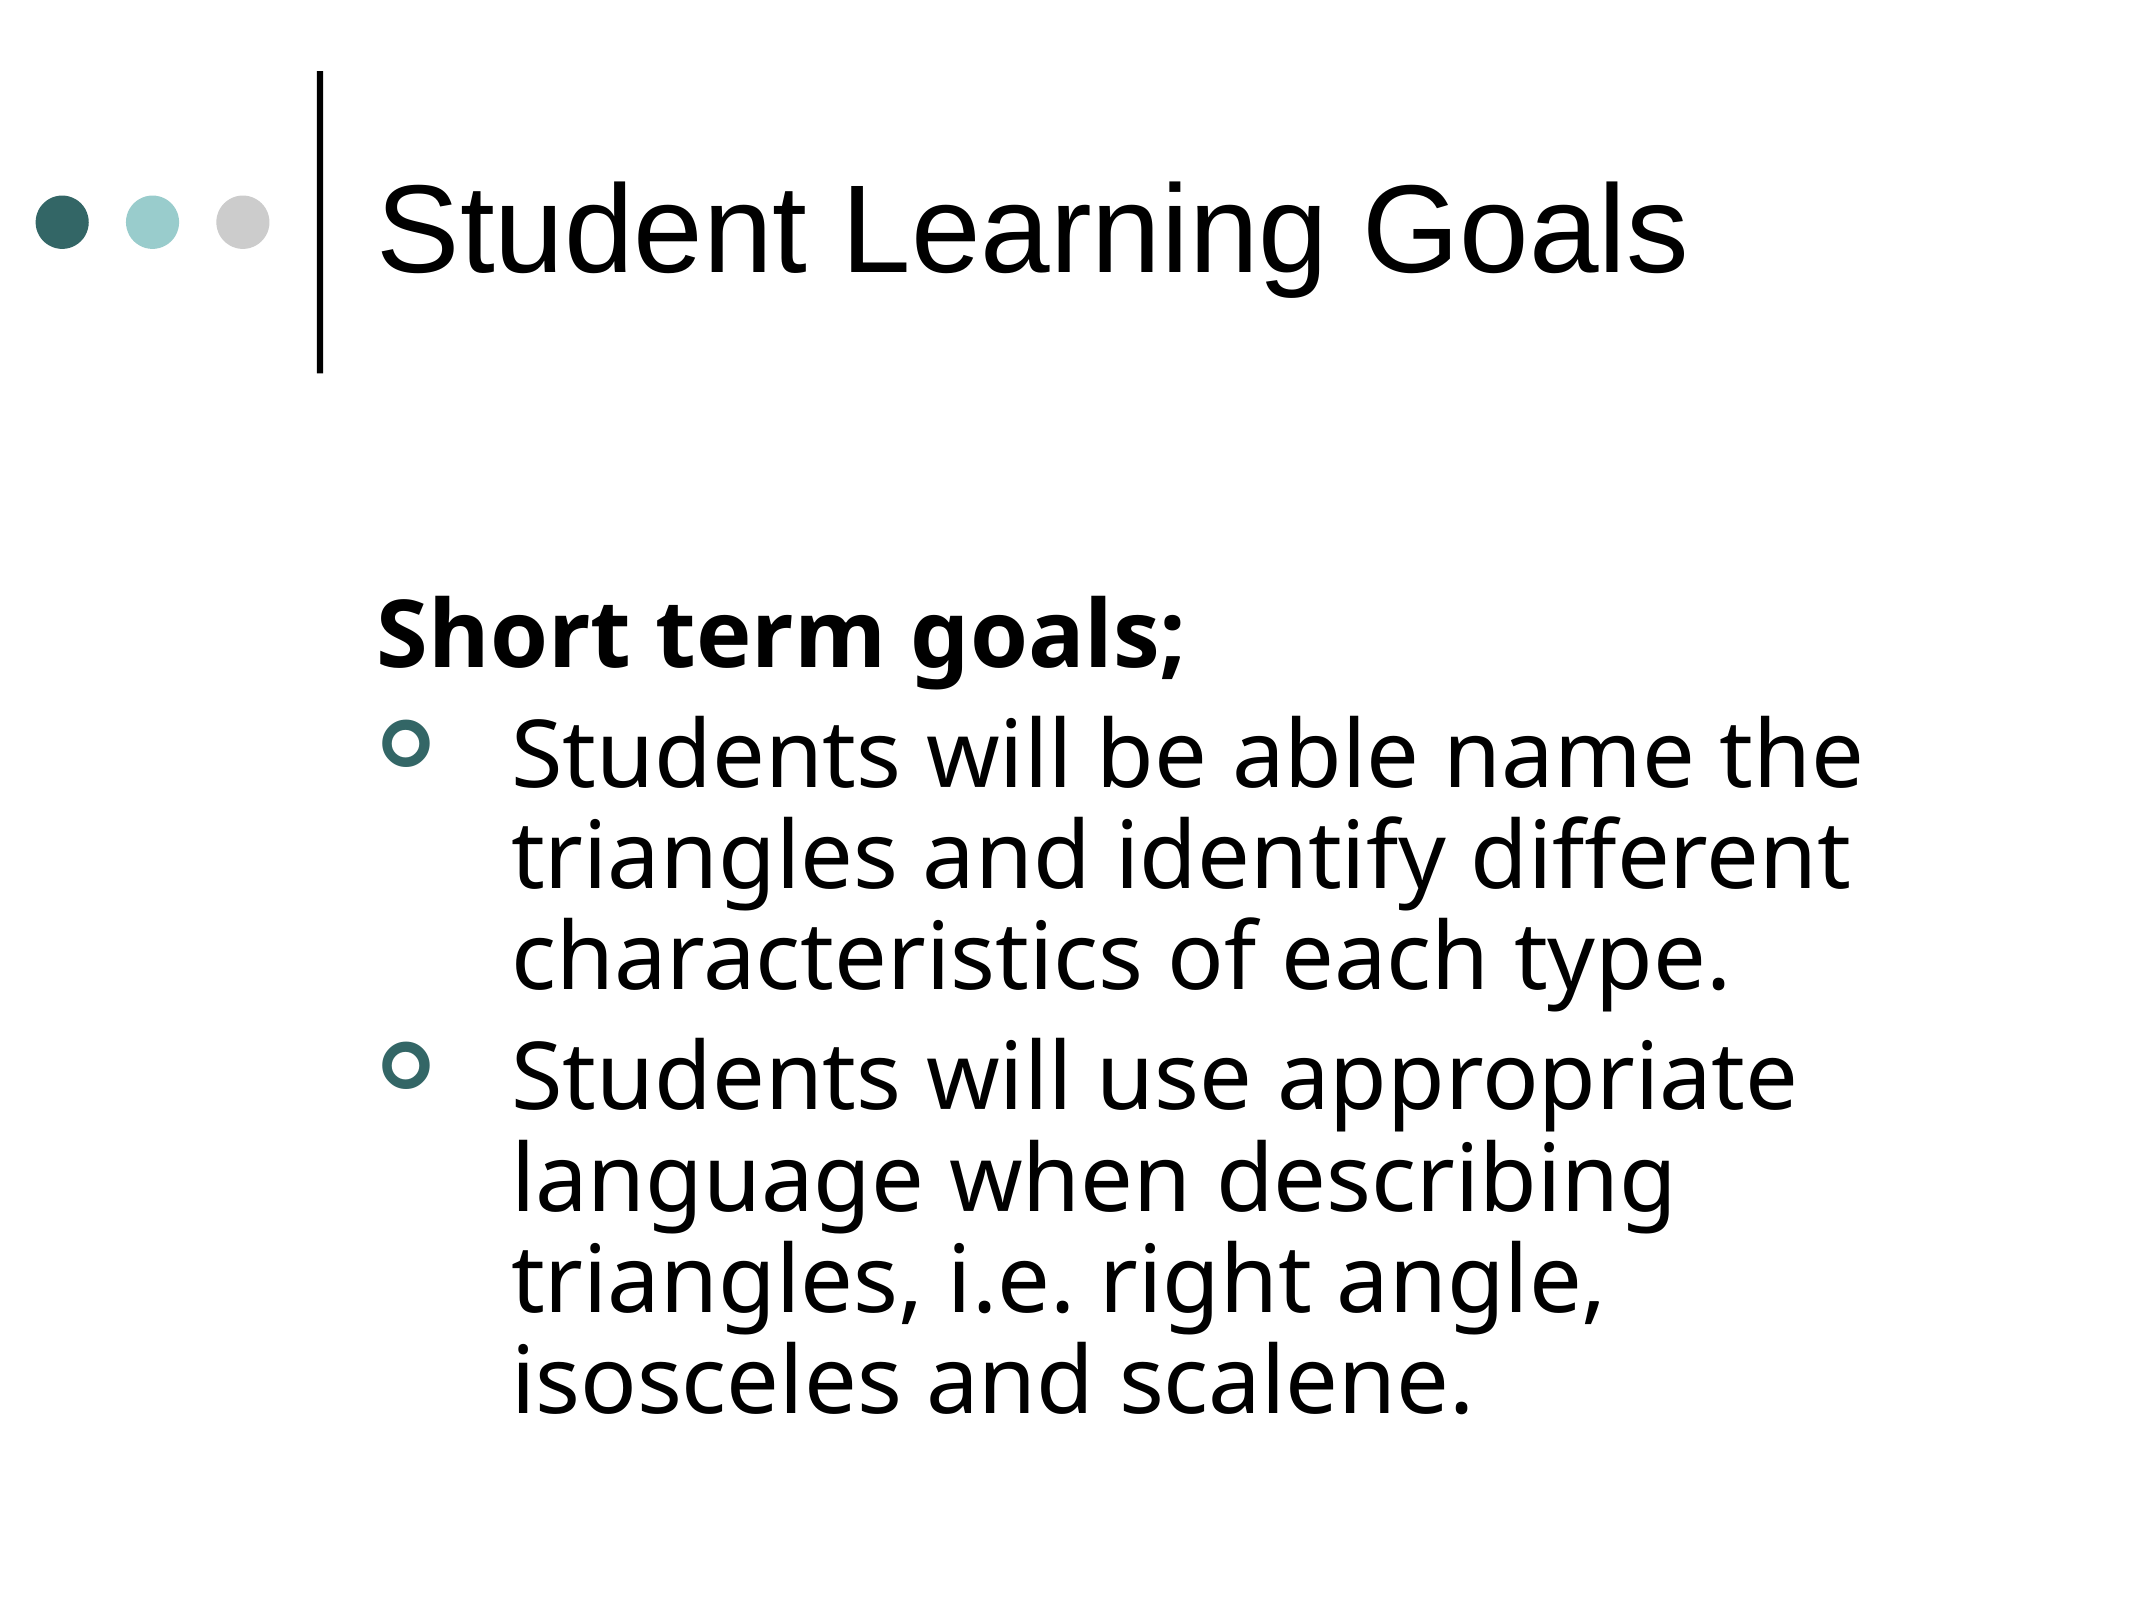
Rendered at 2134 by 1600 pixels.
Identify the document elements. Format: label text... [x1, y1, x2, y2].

title Student Learning Goals [355, 44, 1992, 402]
list Short term goals; Students will be able name the triangles and identify different characteristics of each type. Students will use appropriate language when describing triangles, i.e. right angle, isosceles and scalene. [355, 444, 1992, 1405]
